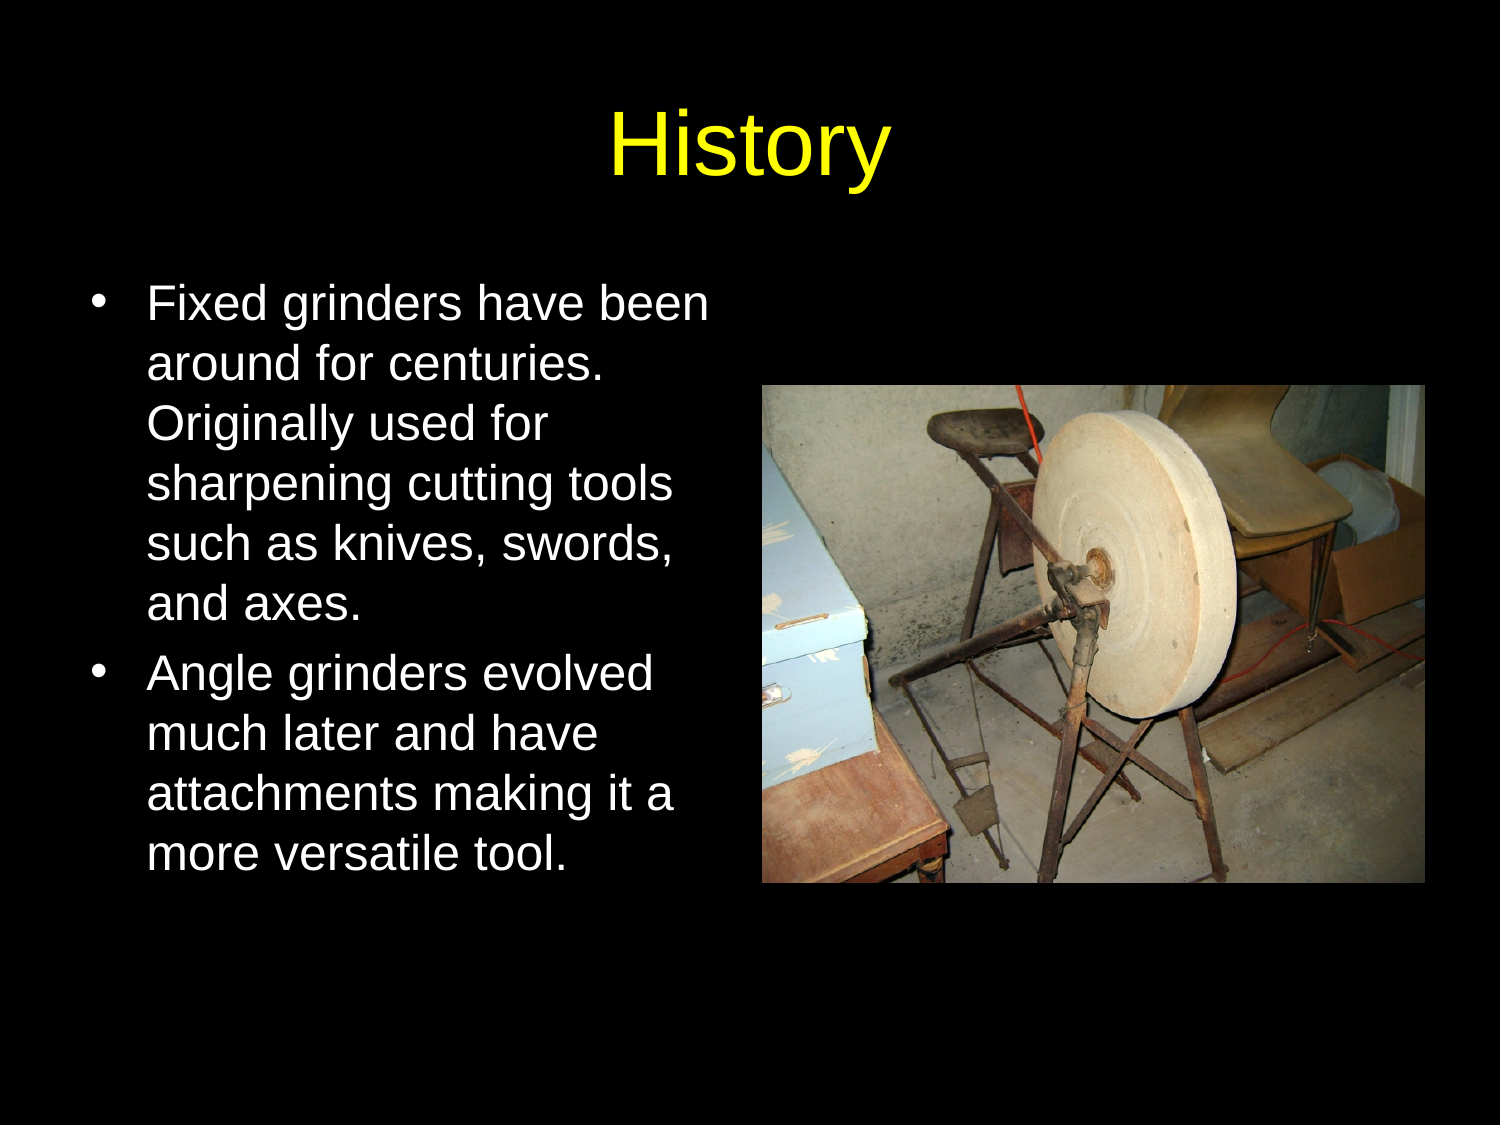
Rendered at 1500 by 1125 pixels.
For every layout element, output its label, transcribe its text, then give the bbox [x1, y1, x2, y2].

list Fixed grinders have been around for centuries. Originally used for sharpening cutting tools such as knives, swords, and axes. Angle grinders evolved much later and have attachments making it a more versatile tool. [75, 262, 738, 1005]
title History [75, 45, 1425, 233]
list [762, 384, 1426, 883]
